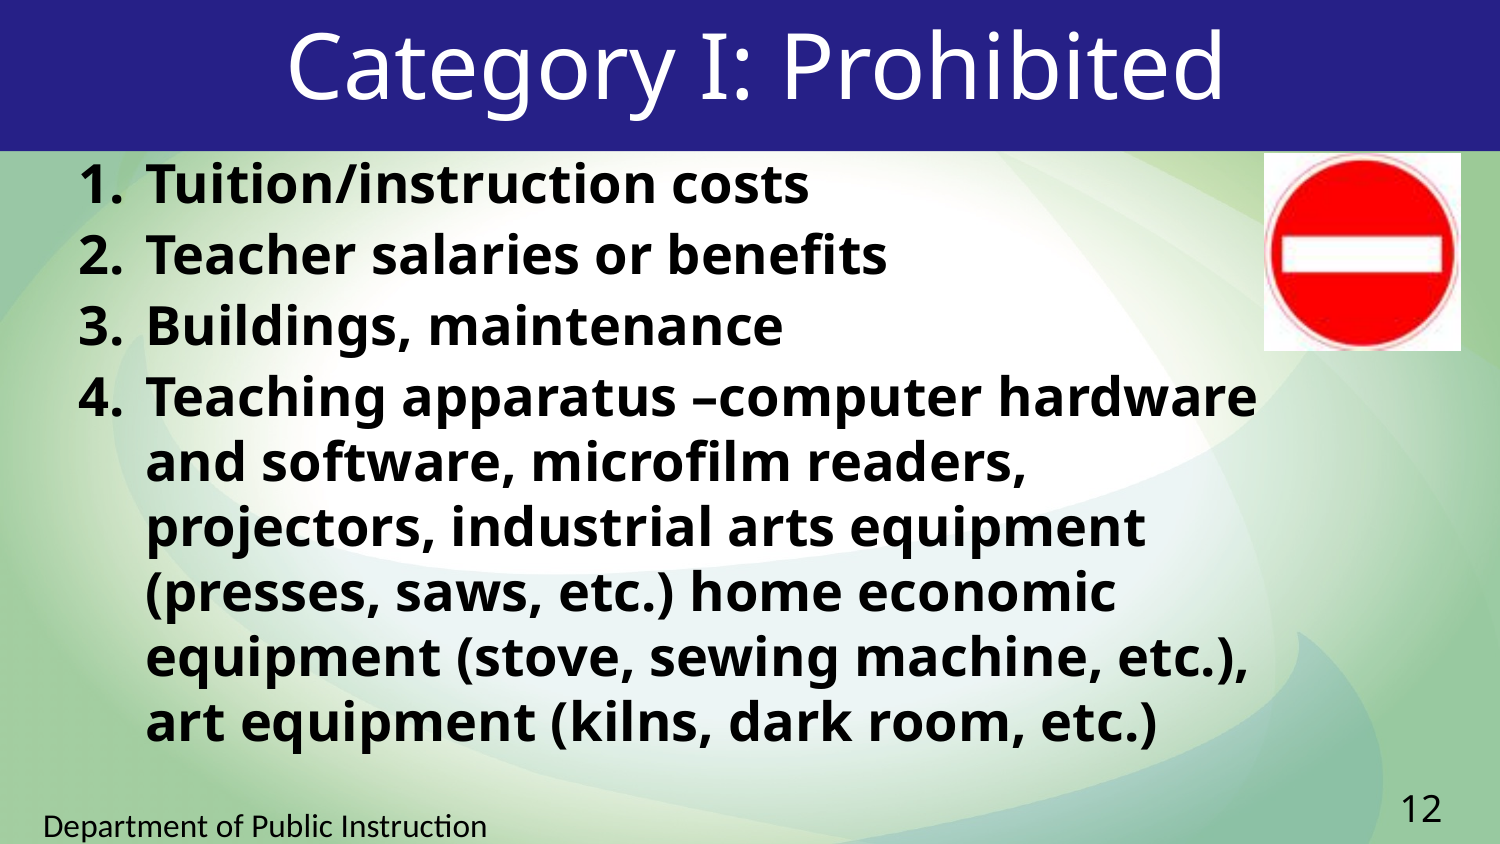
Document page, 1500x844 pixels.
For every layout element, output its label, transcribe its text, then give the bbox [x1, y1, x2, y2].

text_box [0, 152, 1500, 844]
slide_number 12 [1332, 777, 1458, 823]
picture [1263, 153, 1461, 351]
footer Department of Public Instruction [28, 797, 579, 842]
text_box Tuition/instruction costs Teacher salaries or benefits Buildings, maintenance Teaching apparatus –computer hardware and software, microfilm readers, projectors, industrial arts equipment (presses, saws, etc.) home economic equipment (stove, sewing machine, etc.), art equipment (kilns, dark room, etc.) [64, 141, 1333, 760]
title Category I: Prohibited [0, 0, 1500, 141]
